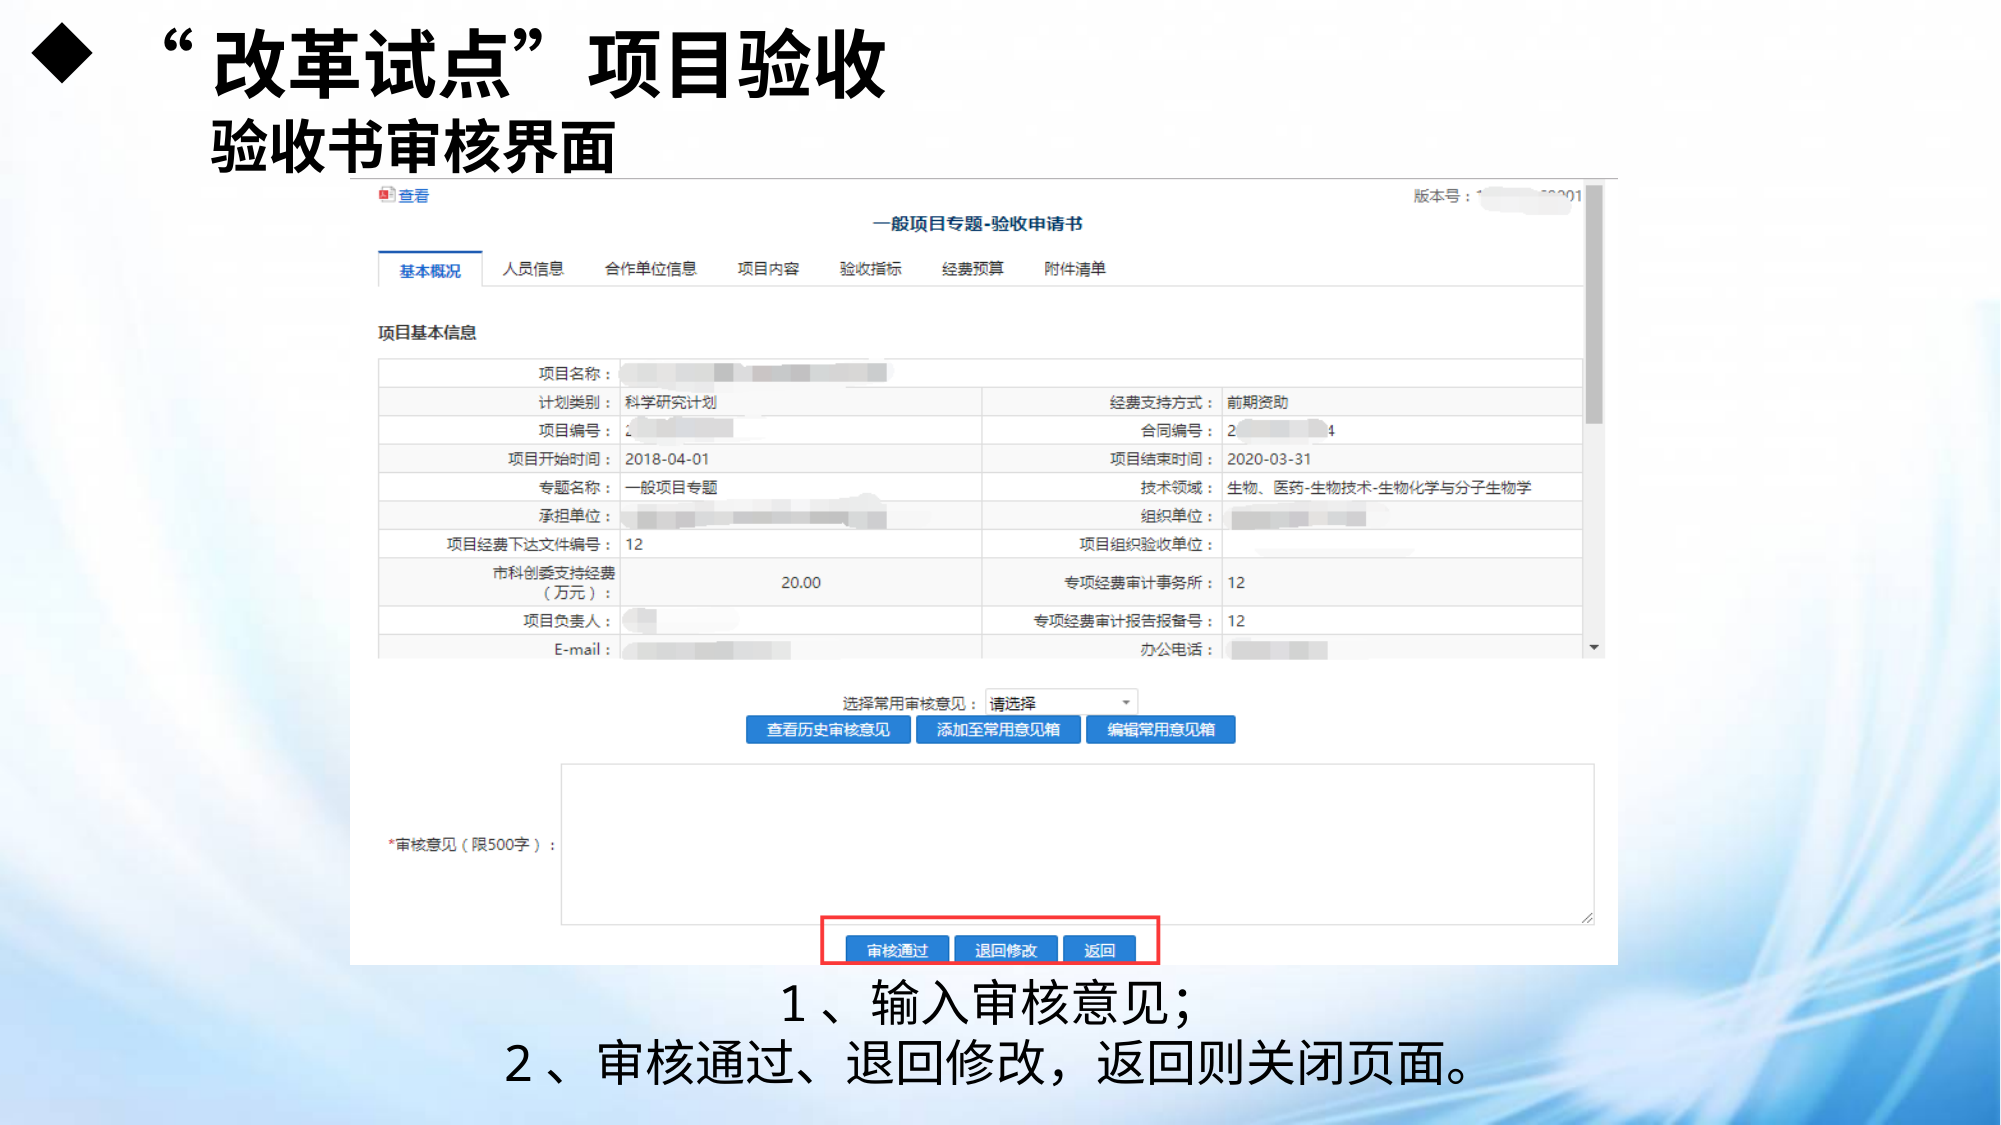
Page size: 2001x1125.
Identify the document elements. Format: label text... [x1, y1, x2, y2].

picture [0, 0, 2001, 1125]
text_box “改革试点”项目验收 [10, 9, 977, 116]
text_box 验收书审核界面 [195, 116, 944, 188]
text_box 1、输入审核意见； 2、审核通过、退回修改，返回则关闭页面。 [219, 964, 1781, 1099]
